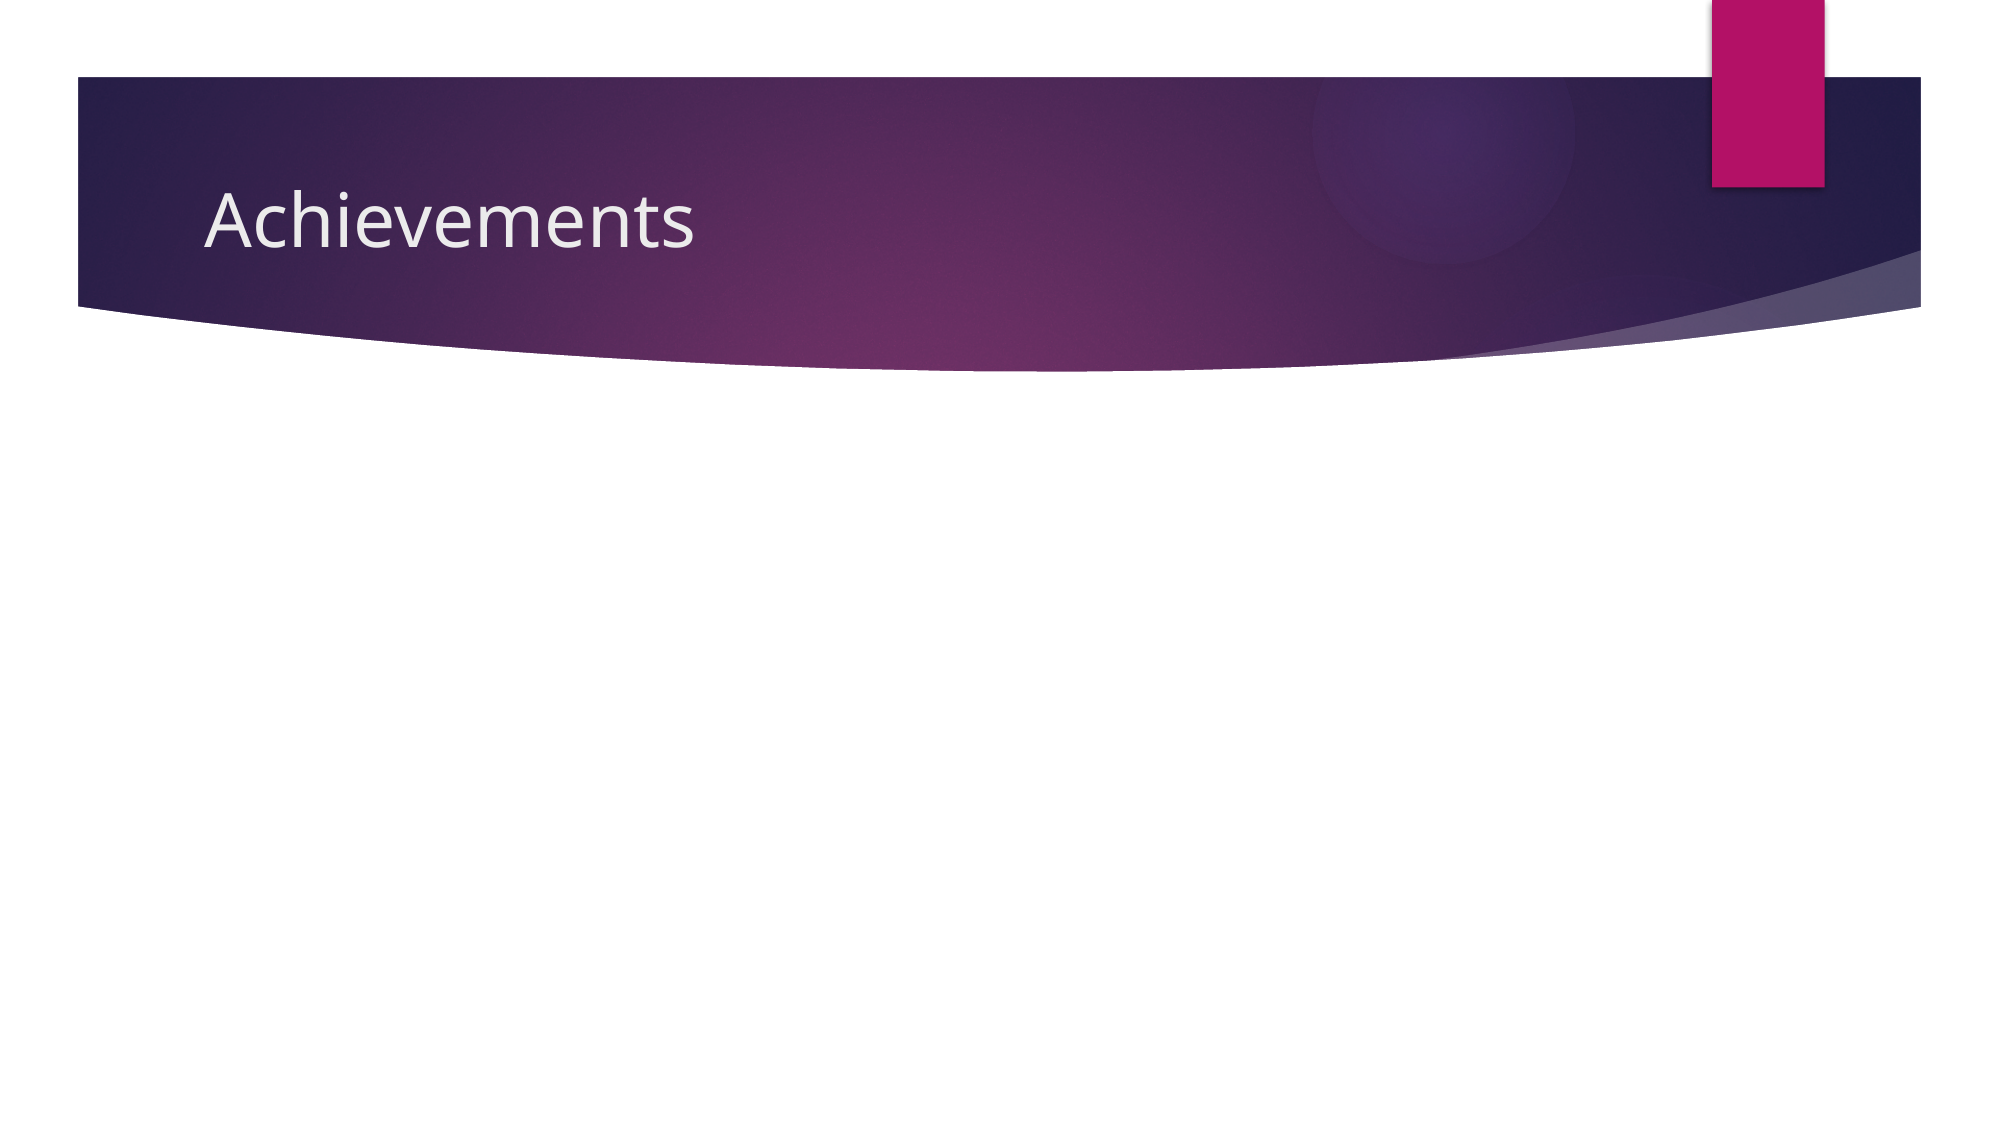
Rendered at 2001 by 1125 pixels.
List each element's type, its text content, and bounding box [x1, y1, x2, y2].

title Achievements [189, 159, 1627, 276]
